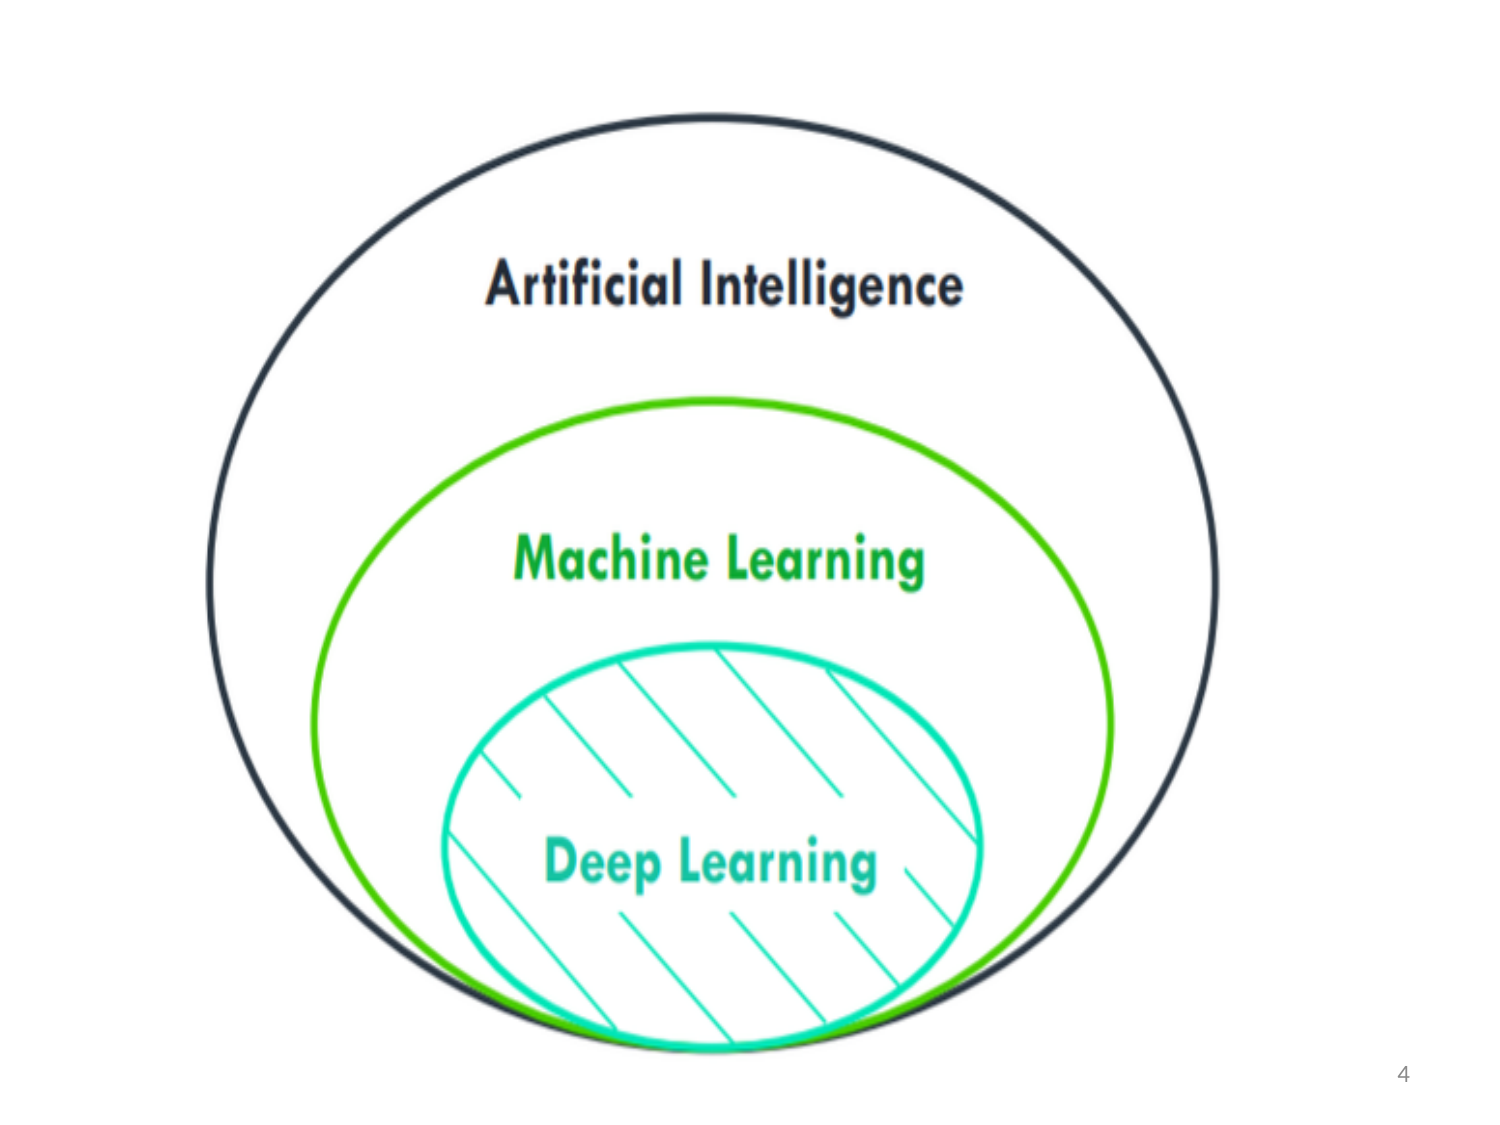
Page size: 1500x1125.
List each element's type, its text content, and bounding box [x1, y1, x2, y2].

picture [149, 0, 1313, 1088]
slide_number 4 [1074, 1042, 1425, 1103]
